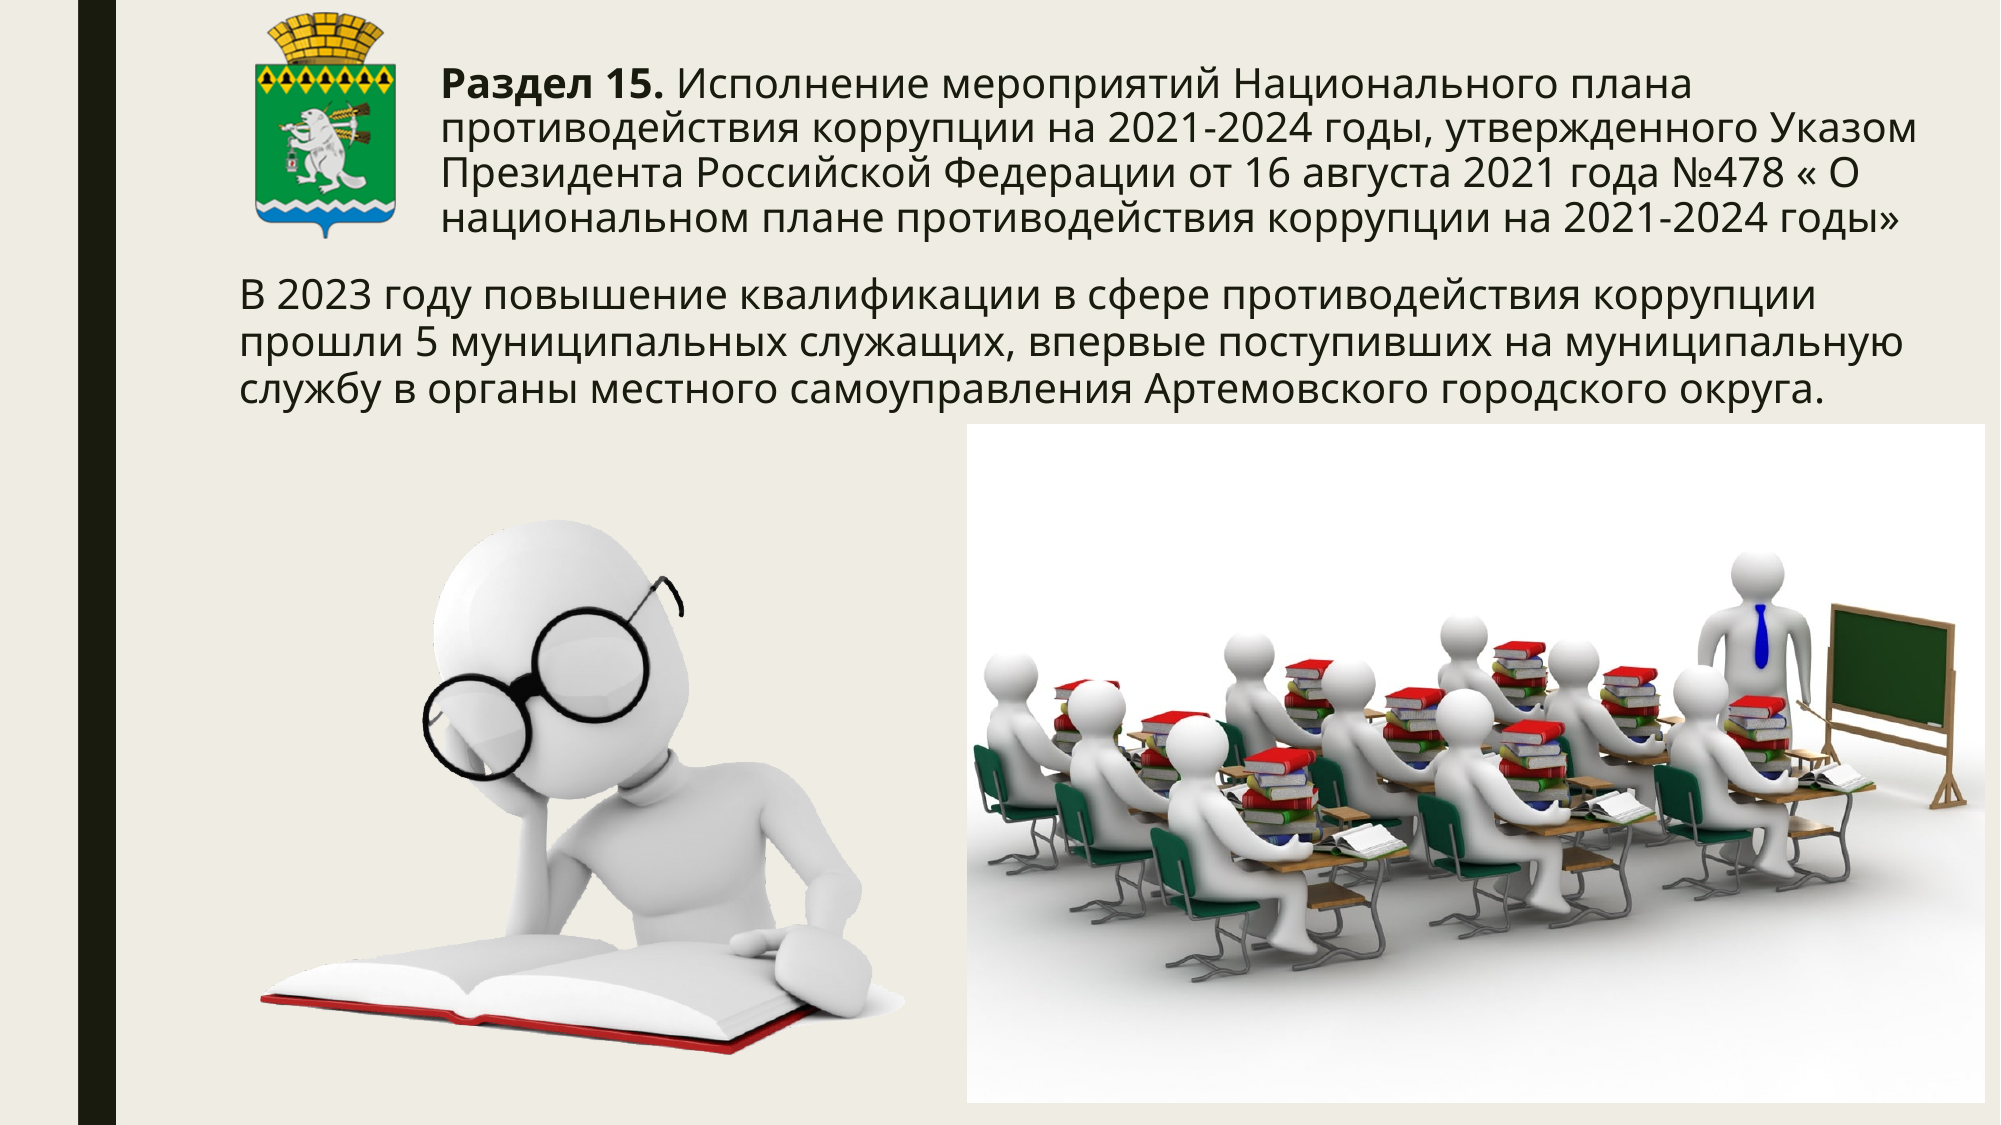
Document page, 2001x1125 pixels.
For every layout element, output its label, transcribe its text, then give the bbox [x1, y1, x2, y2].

picture [169, 368, 1985, 1125]
picture [255, 12, 396, 240]
title Раздел 15. Исполнение мероприятий Национального плана противодействия коррупции на 2021-2024 годы, утвержденного Указом Президента Российской Федерации от 16 августа 2021 года №478 « О национальном плане противодействия коррупции на 2021-2024 годы» [425, 55, 2000, 300]
list В 2023 году повышение квалификации в сфере противодействия коррупции прошли 5 муниципальных служащих, впервые поступивших на муниципальную службу в органы местного самоуправления Артемовского городского округа. [223, 264, 1921, 424]
